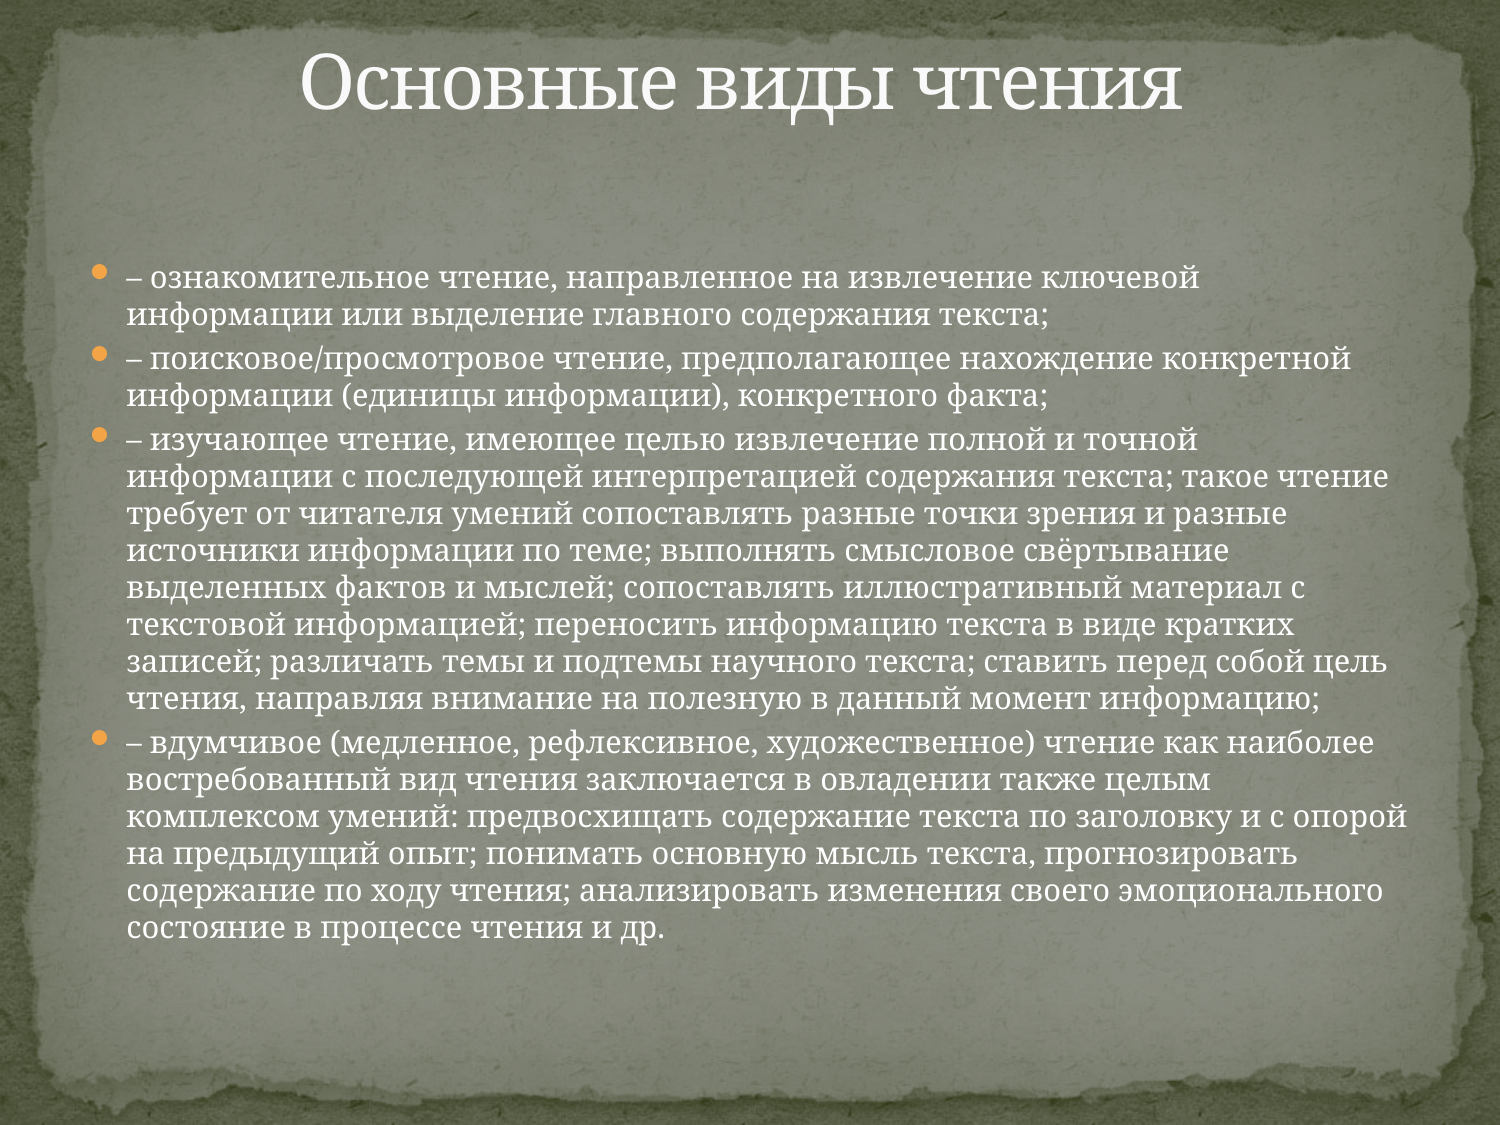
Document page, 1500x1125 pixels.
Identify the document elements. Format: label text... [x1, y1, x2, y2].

list – ознакомительное чтение, направленное на извлечение ключевой информации или выделение главного содержания текста; – поисковое/просмотровое чтение, предполагающее нахождение конкретной информации (единицы информации), конкретного факта; – изучающее чтение, имеющее целью извлечение полной и точной информации с последующей интерпретацией содержания текста; такое чтение требует от читателя умений сопоставлять разные точки зрения и разные источники информации по теме; выполнять смысловое свёртывание выделенных фактов и мыслей; сопоставлять иллюстративный материал с текстовой информацией; переносить информацию текста в виде кратких записей; различать темы и подтемы научного текста; ставить перед собой цель чтения, направляя внимание на полезную в данный момент информацию; – вдумчивое (медленное, рефлексивное, художественное) чтение как наиболее востребованный вид чтения заключается в овладении также целым комплексом умений: предвосхищать содержание текста по заголовку и с опорой на предыдущий опыт; понимать основную мысль текста, прогнозировать содержание по ходу чтения; анализировать изменения своего эмоционального состояние в процессе чтения и др. [75, 249, 1425, 1000]
title Основные виды чтения [74, 24, 1425, 225]
